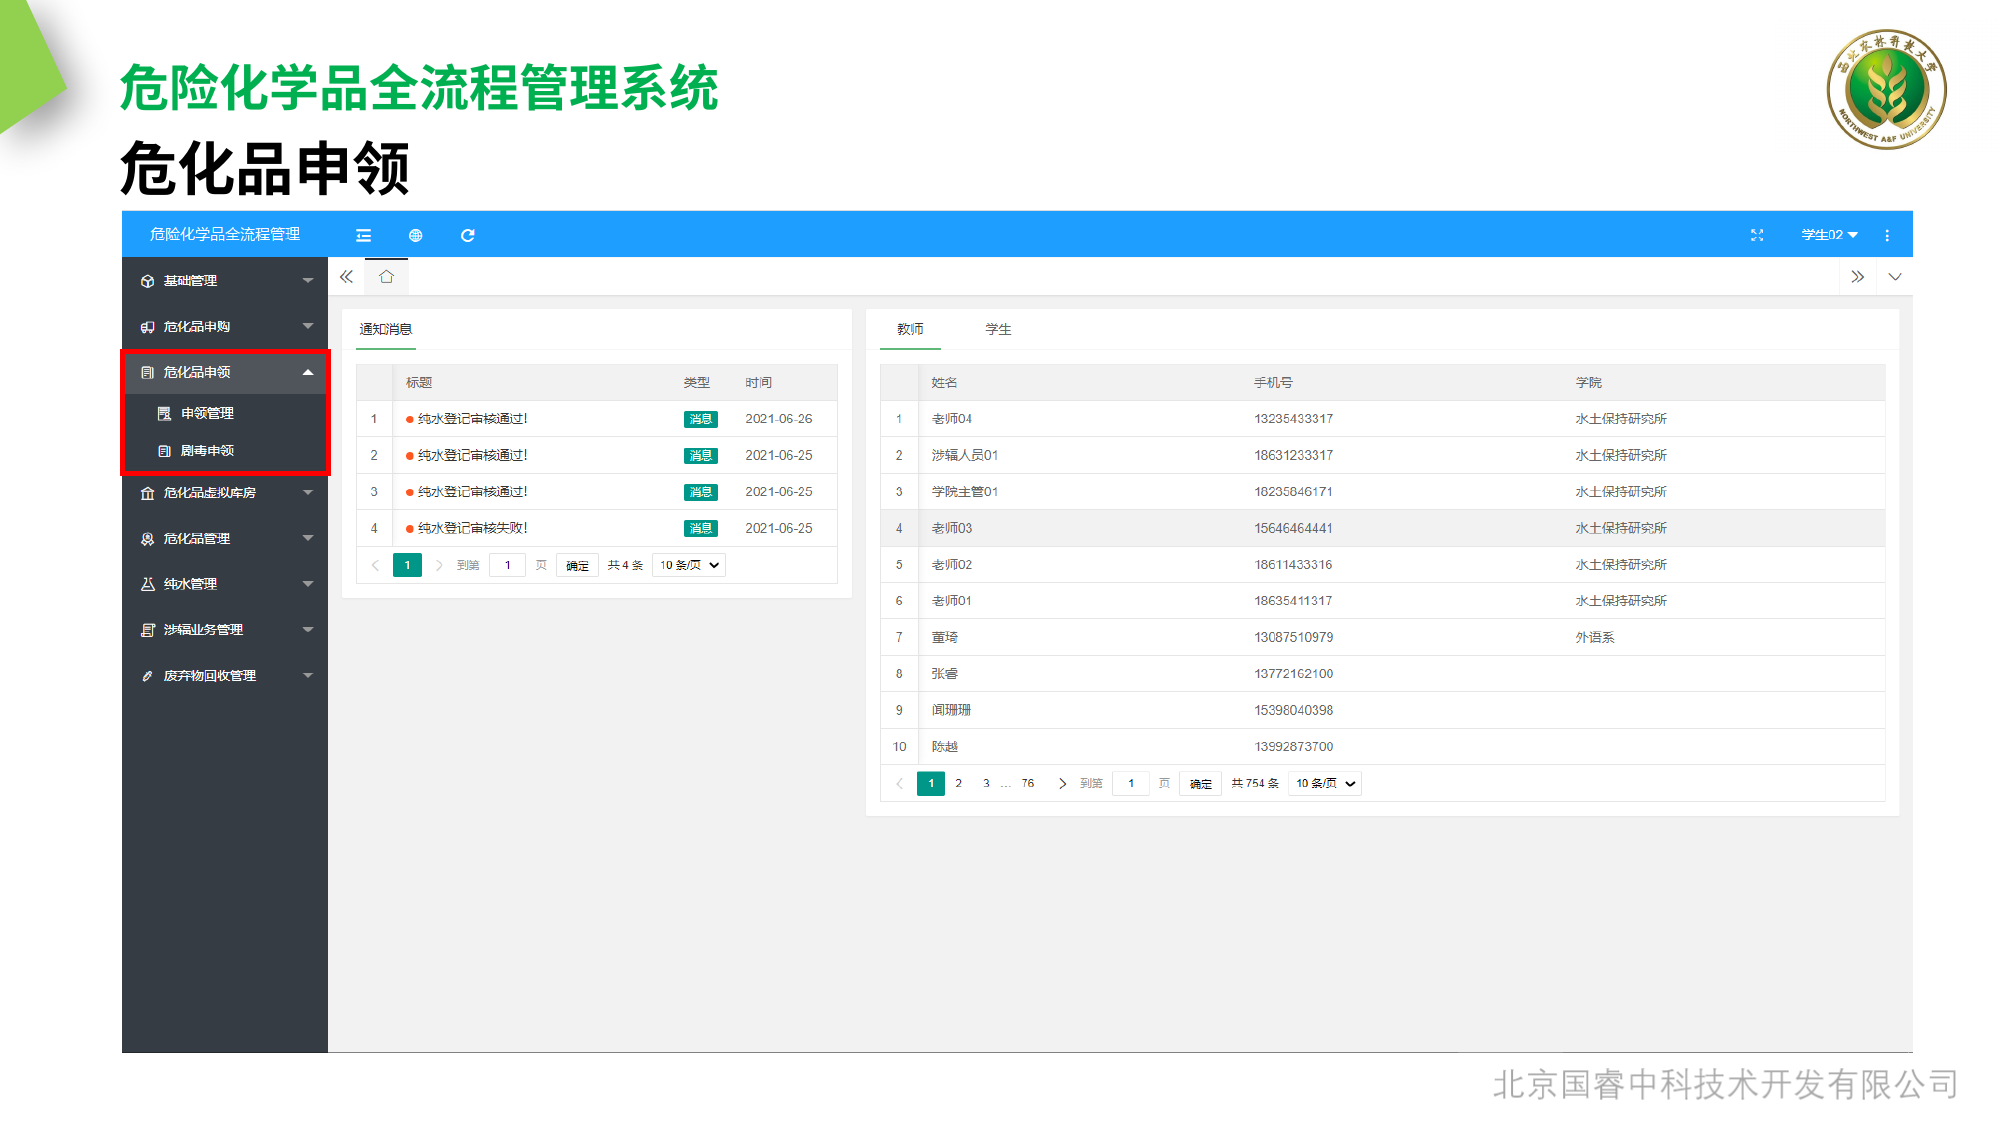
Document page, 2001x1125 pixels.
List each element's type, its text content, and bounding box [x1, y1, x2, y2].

picture [1775, 20, 2000, 156]
picture [122, 210, 1980, 1125]
text_box 危化品申领 [104, 124, 837, 210]
